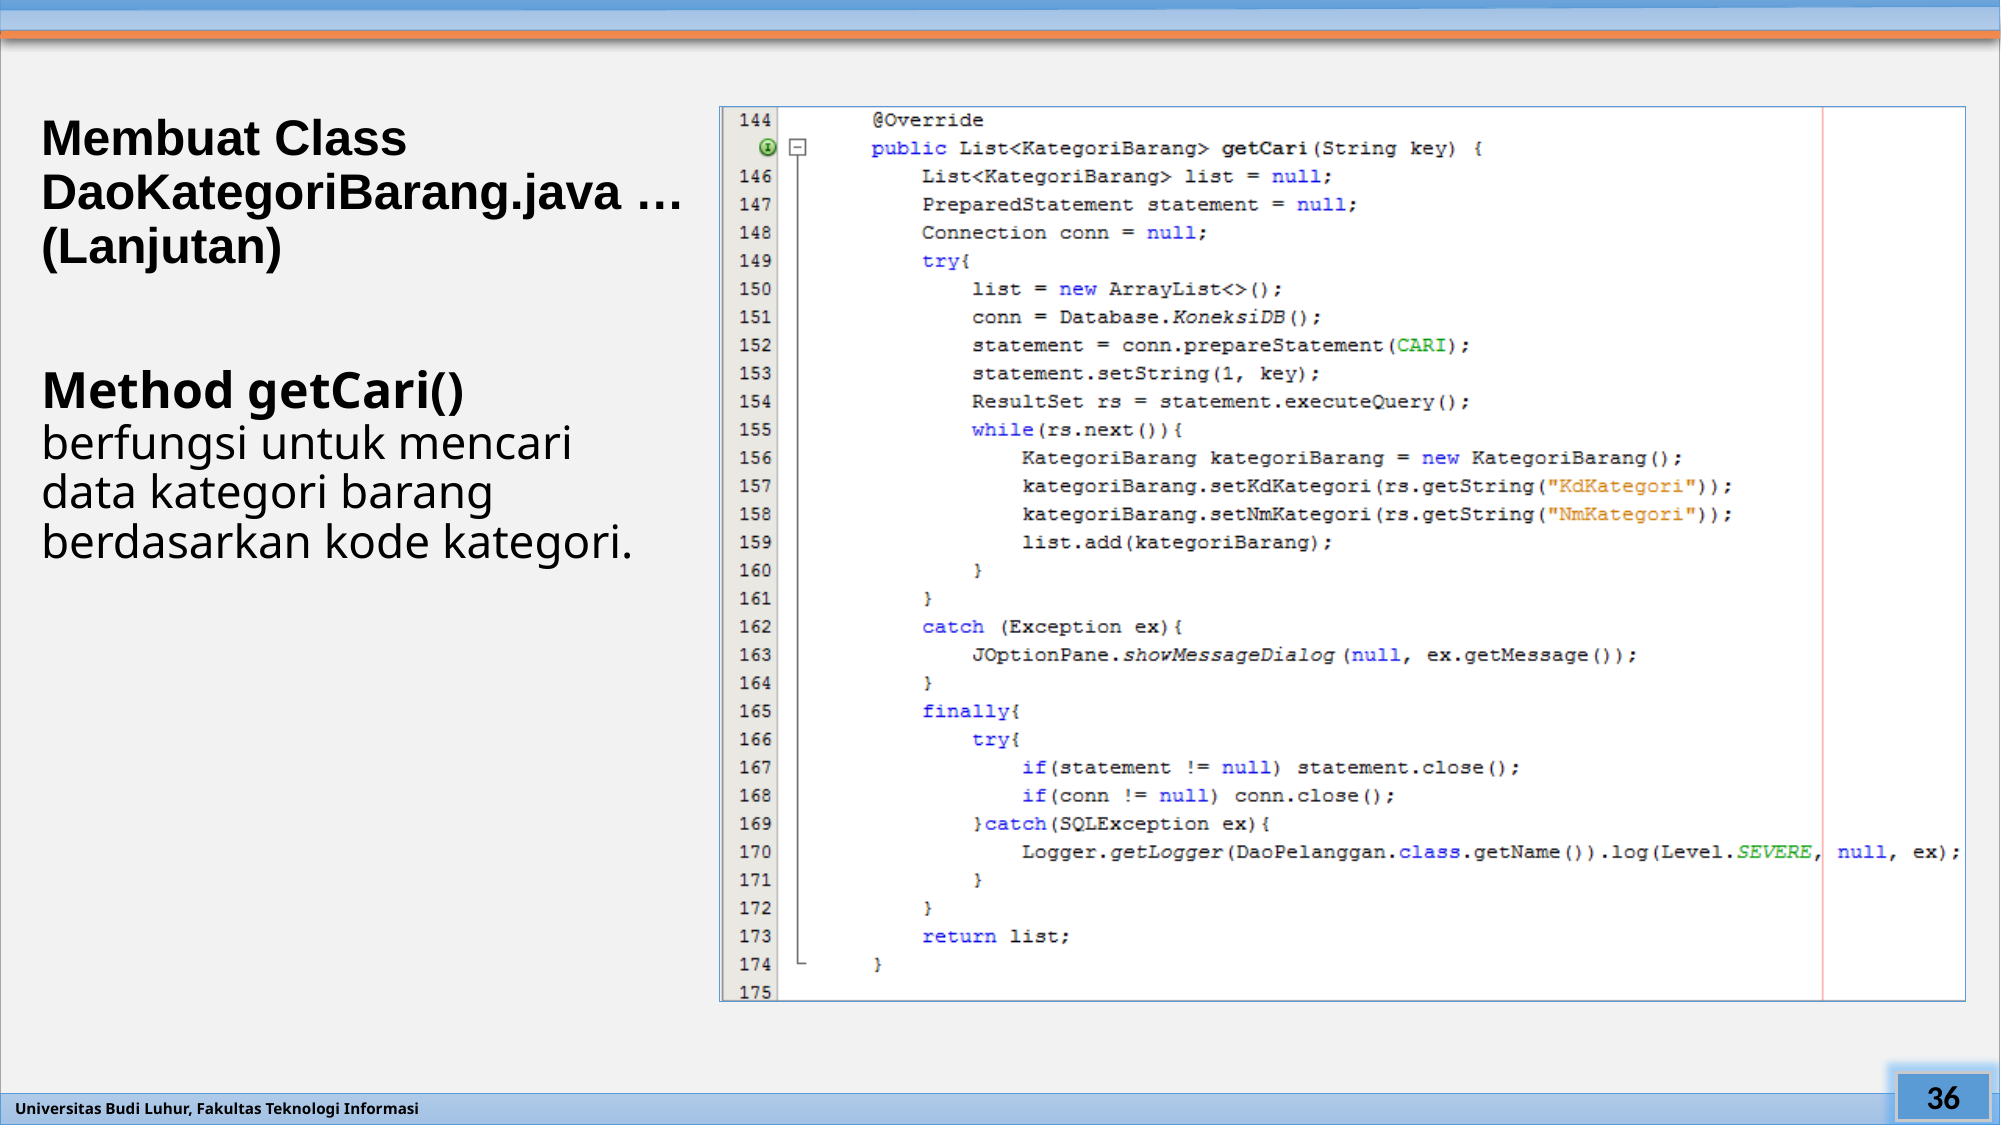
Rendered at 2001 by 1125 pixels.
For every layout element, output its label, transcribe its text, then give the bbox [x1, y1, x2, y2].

list Method getCari() berfungsi untuk mencari data kategori barang berdasarkan kode kategori. [26, 358, 665, 1061]
title Membuat Class DaoKategoriBarang.java … (Lanjutan) [26, 79, 747, 307]
picture [719, 106, 1966, 1003]
